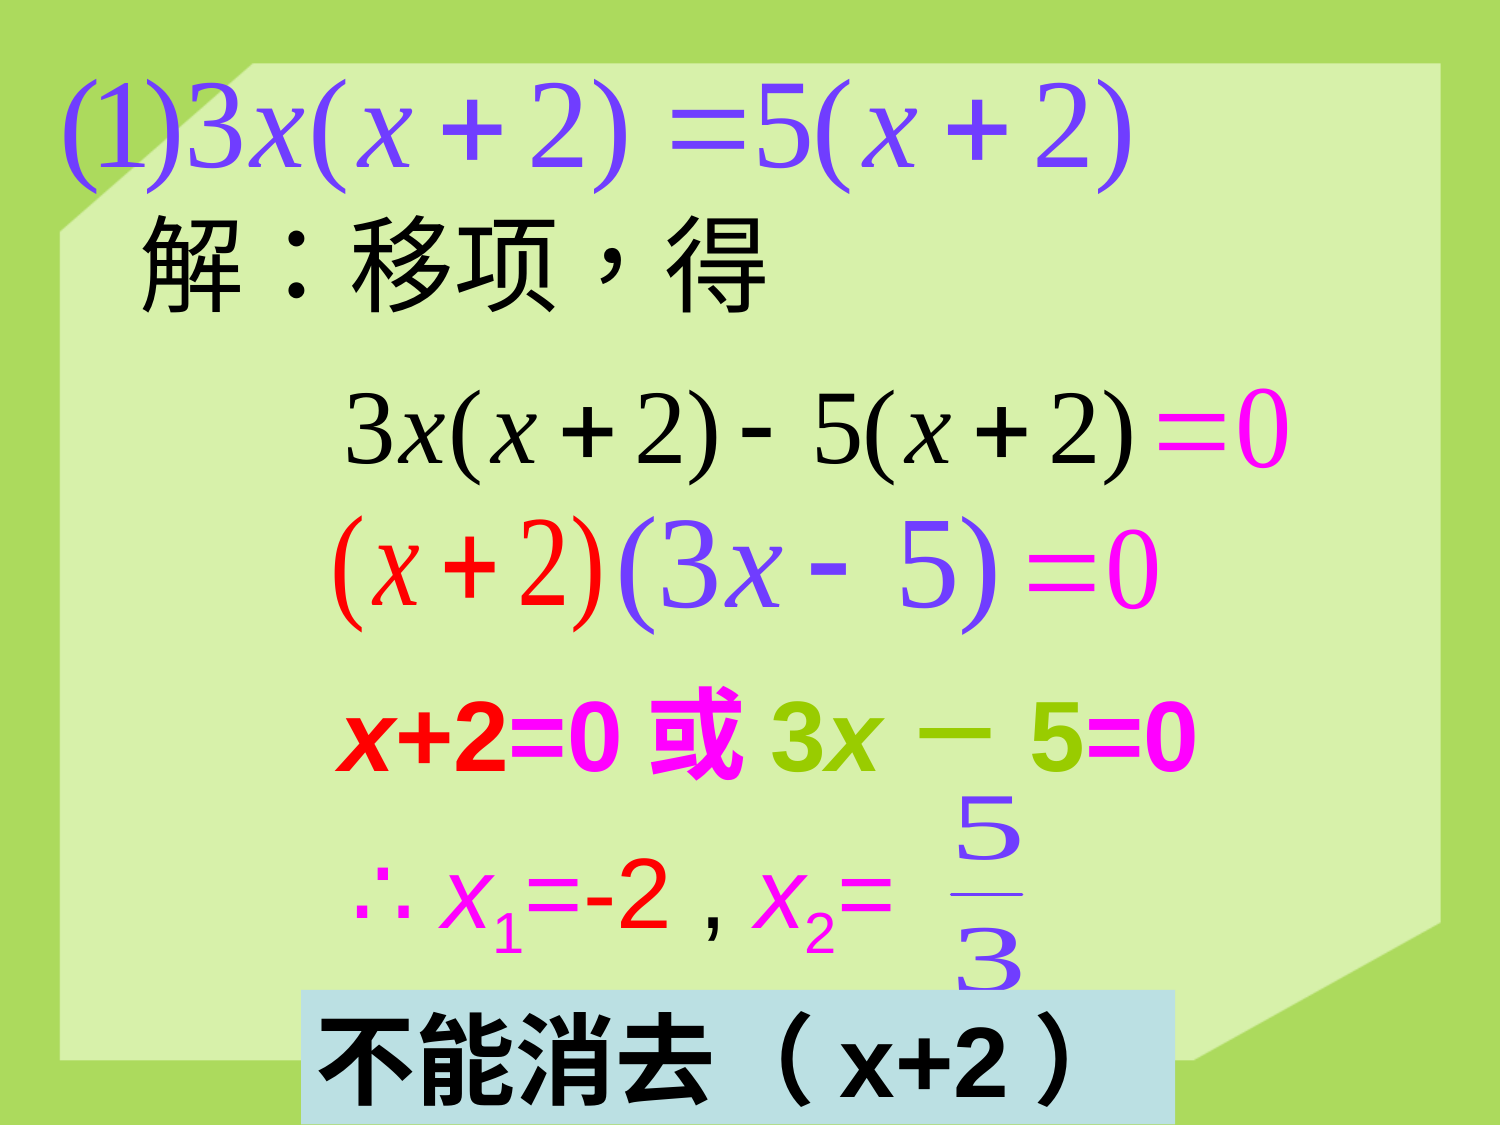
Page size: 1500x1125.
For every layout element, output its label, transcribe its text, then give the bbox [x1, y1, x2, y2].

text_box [52, 66, 1141, 206]
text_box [312, 503, 1270, 965]
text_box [1139, 373, 1294, 479]
text_box 不能消去（x+2） [301, 989, 1176, 1125]
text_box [938, 973, 1034, 1000]
picture [0, 0, 1500, 1125]
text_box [135, 207, 1140, 497]
